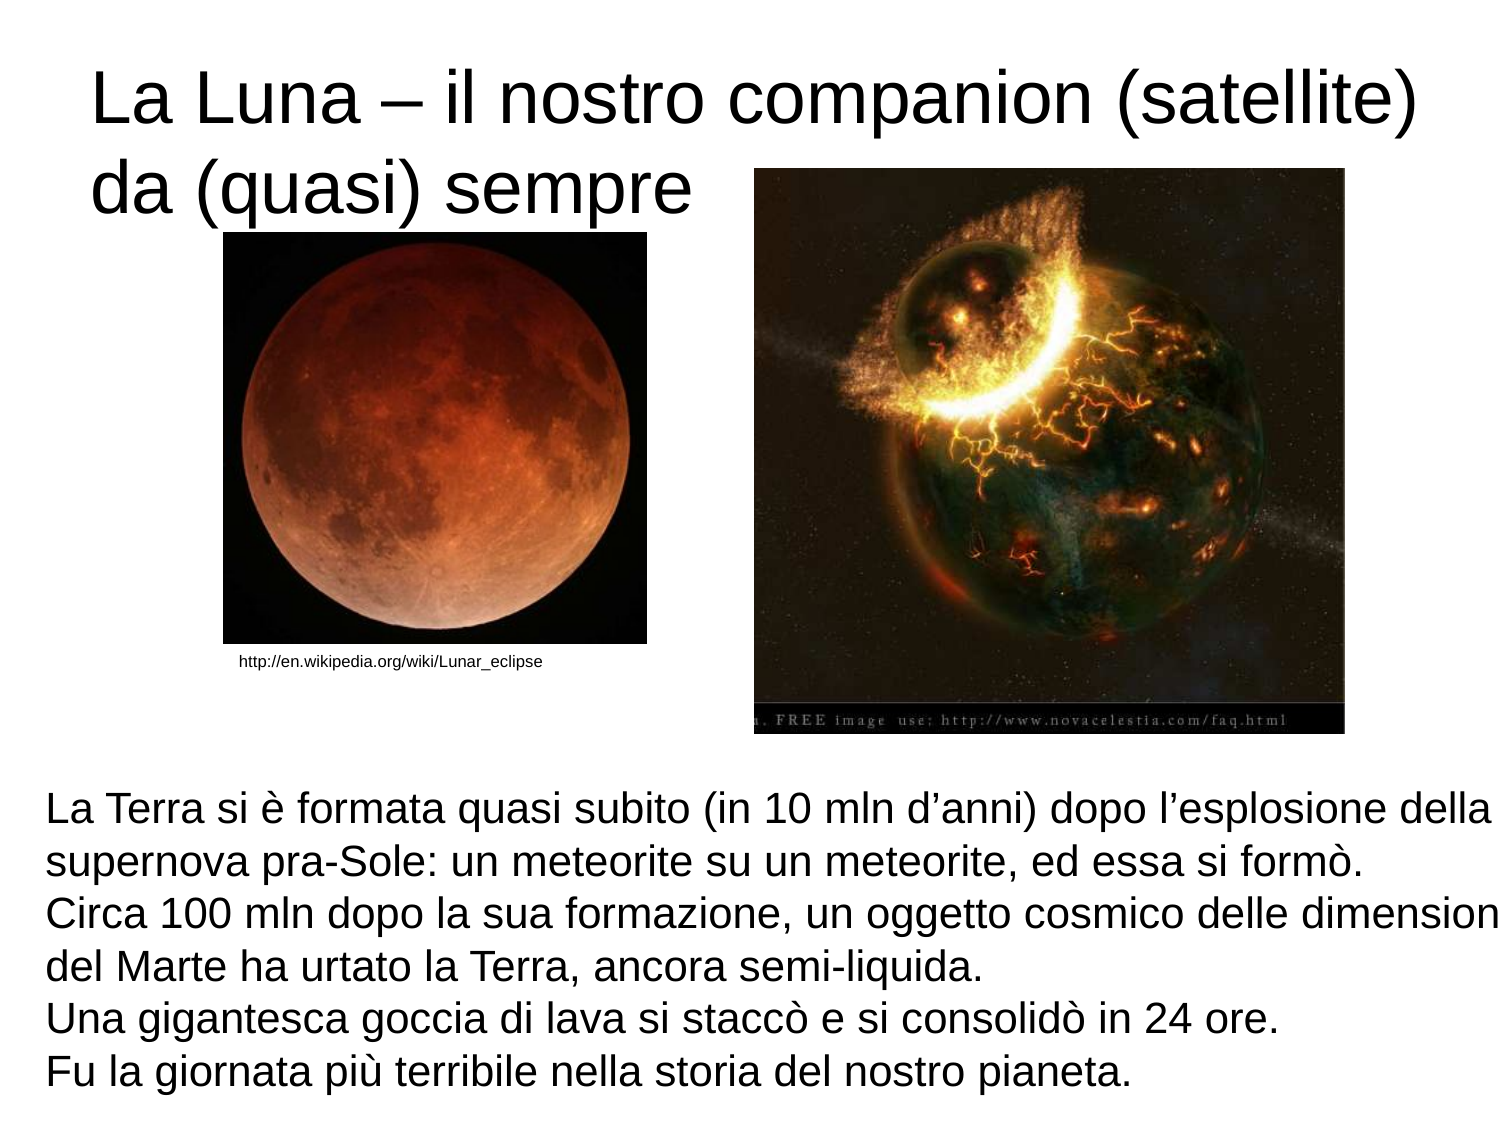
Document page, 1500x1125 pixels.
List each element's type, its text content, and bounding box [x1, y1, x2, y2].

picture [754, 168, 1345, 734]
text_box http://en.wikipedia.org/wiki/Lunar_eclipse [224, 644, 559, 679]
picture [223, 232, 647, 644]
title La Luna – il nostro companion (satellite) da (quasi) sempre [75, 45, 1471, 233]
text_box La Terra si è formata quasi subito (in 10 mln d’anni) dopo l’esplosione della supernova pra-Sole: un meteorite su un meteorite, ed essa si formò. Circa 100 mln dopo la sua formazione, un oggetto cosmico delle dimensioni del Marte ha urtato la Terra, ancora semi-liquida. Una gigantesca goccia di lava si staccò e si consolidò in 24 ore. Fu la giornata più terribile nella storia del nostro pianeta. [30, 772, 1500, 1103]
